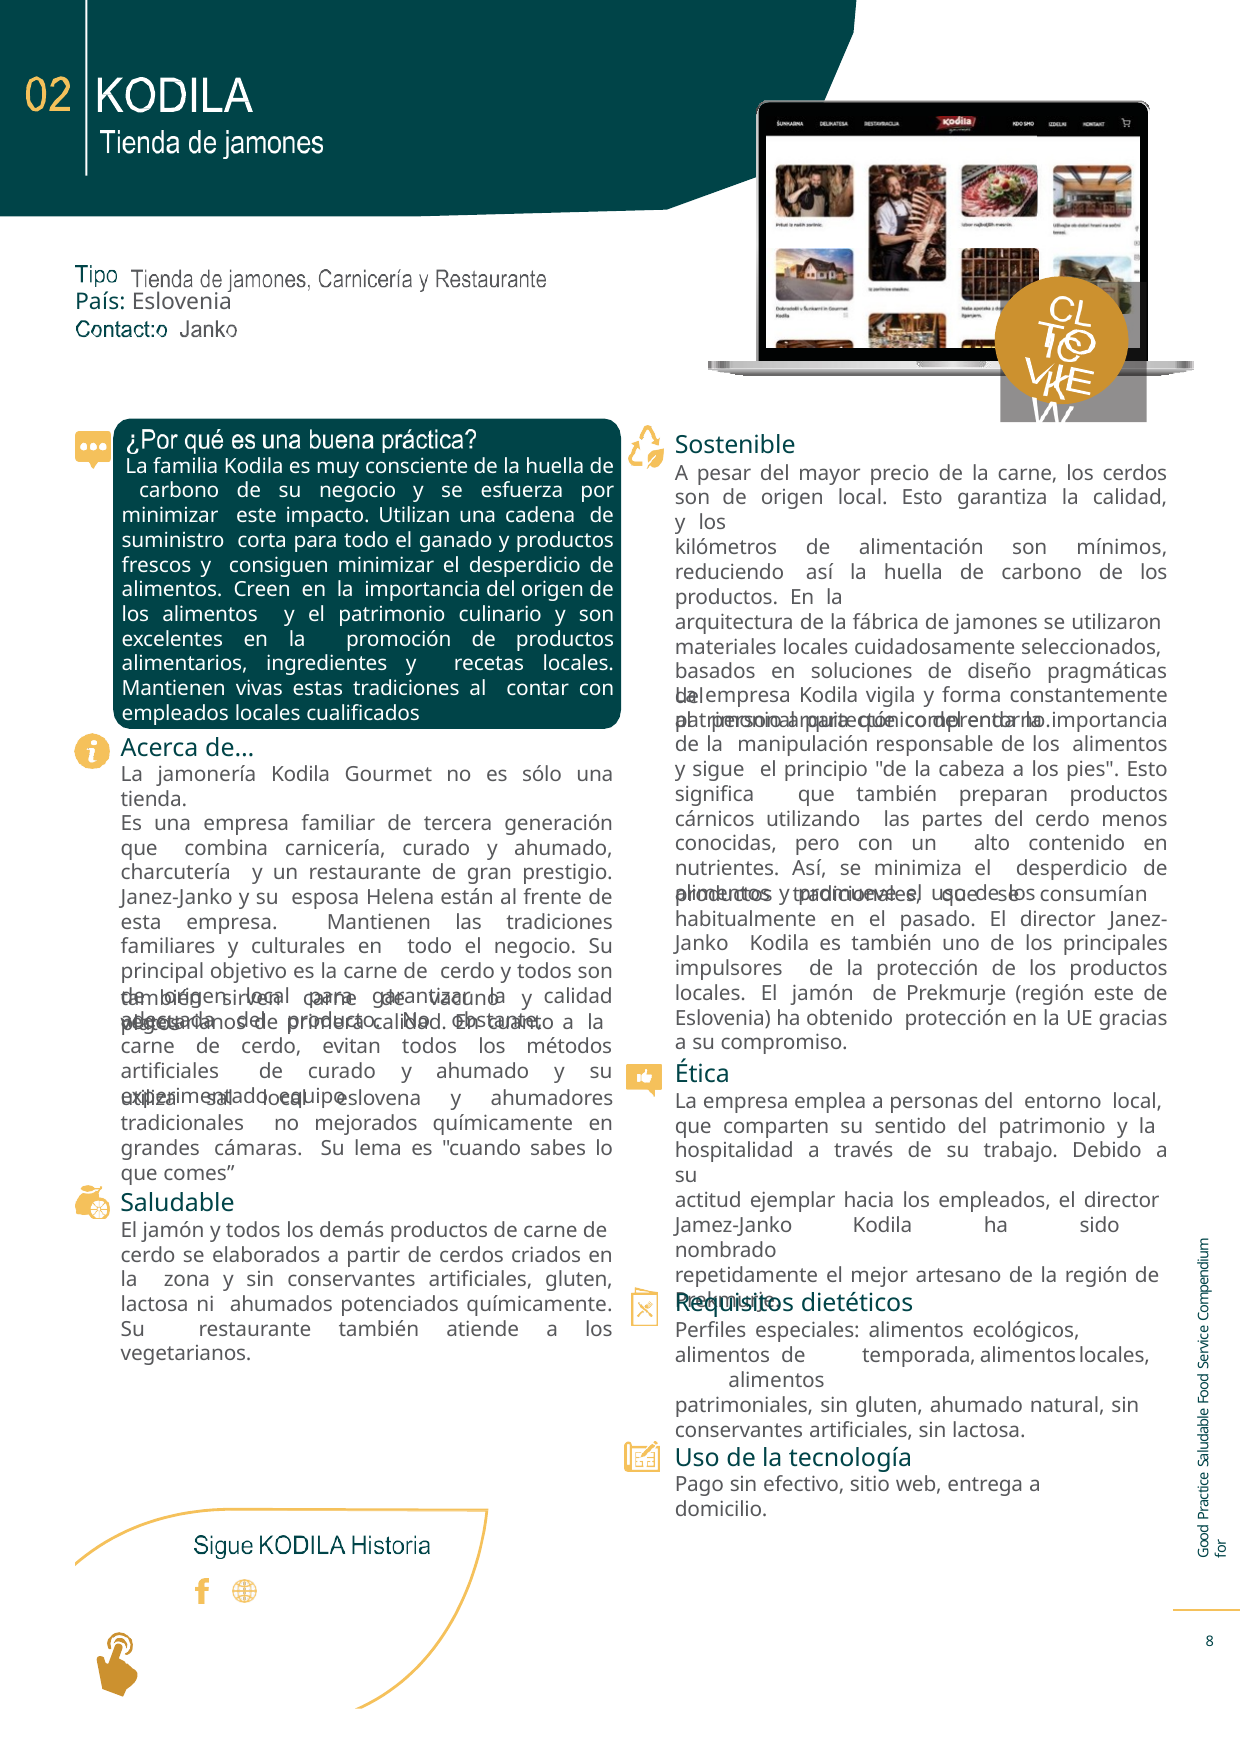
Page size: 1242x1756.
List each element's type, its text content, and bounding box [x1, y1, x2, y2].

text_box Ética La empresa emplea a personas del entorno local, que comparten su sentido del patrimonio y la hospitalidad a través de su trabajo. Debido a su actitud ejemplar hacia los empleados, el director Jamez-Janko Kodila ha sido nombrado repetidamente el mejor artesano de la región de Prekmurje. [672, 1055, 1169, 1284]
text_box Acerca de… La jamonería Kodila Gourmet no es sólo una tienda. Es una empresa familiar de tercera generación que combina carnicería, curado y ahumado, charcutería y un restaurante de gran prestigio. Janez-Janko y su esposa Helena están al frente de esta empresa. Mantienen las tradiciones familiares y culturales en todo el negocio. Su principal objetivo es la carne de cerdo y todos son de origen local para garantizar la calidad adecuada del producto. No obstante, [118, 738, 614, 982]
picture [625, 1063, 662, 1097]
text_box Sostenible A pesar del mayor precio de la carne, los cerdos son de origen local. Esto garantiza la calidad, y los kilómetros de alimentación son mínimos, reduciendo así la huella de carbono de los productos. En la arquitectura de la fábrica de jamones se utilizaron materiales locales cuidadosamente seleccionados, basados en soluciones de diseño pragmáticas del patrimonio arquitectónico del entorno. [672, 432, 1169, 680]
text_box Uso de la tecnología Pago sin efectivo, sitio web, entrega a domicilio. [672, 1439, 1121, 1521]
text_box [74, 1507, 489, 1709]
text_box Good Practice Saludable Food Service Compendium for [1193, 1227, 1212, 1561]
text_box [0, 0, 1194, 423]
text_box utiliza sal local eslovena y ahumadores tradicionales no mejorados químicamente en grandes cámaras. Su lema es "cuando sabes lo que comes” [118, 1082, 614, 1182]
picture [73, 733, 110, 770]
text_box Saludable El jamón y todos los demás productos de carne de cerdo se elaborados a partir de cerdos criados en la zona y sin conservantes artificiales, gluten, lactosa ni ahumados potenciados químicamente. Su restaurante también atiende a los vegetarianos. [118, 1182, 614, 1366]
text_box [75, 295, 1096, 429]
text_box productos tradicionales, que se consumían habitualmente en el pasado. El director Janez- Janko Kodila es también uno de los principales impulsores de la protección de los productos locales. El jamón de Prekmurje (región este de Eslovenia) ha obtenido protección en la UE gracias a su compromiso. [672, 879, 1169, 1055]
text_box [74, 435, 664, 730]
text_box también sirven carne de vacuno y platos [118, 982, 614, 1035]
text_box vegetarianos de primera calidad. En cuanto a la carne de cerdo, evitan todos los métodos artificiales de curado y ahumado y su experimentado equipo [118, 1007, 613, 1082]
picture [631, 1287, 658, 1326]
picture [624, 1440, 661, 1472]
text_box Requisitos dietéticos Perfiles especiales: alimentos ecológicos, alimentos de temporada, alimentos locales, alimentos patrimoniales, sin gluten, ahumado natural, sin conservantes artificiales, sin lactosa. [672, 1284, 1169, 1442]
text_box La empresa Kodila vigila y forma constantemente al personal para que comprenda la importancia de la manipulación responsable de los alimentos y sigue el principio "de la cabeza a los pies". Esto significa que también preparan productos cárnicos utilizando las partes del cerdo menos conocidas, pero con un alto contenido en nutrientes. Así, se minimiza el desperdicio de alimentos y promueve el uso de los [672, 680, 1169, 879]
text_box 8 [1203, 1630, 1215, 1650]
picture [74, 1185, 111, 1219]
